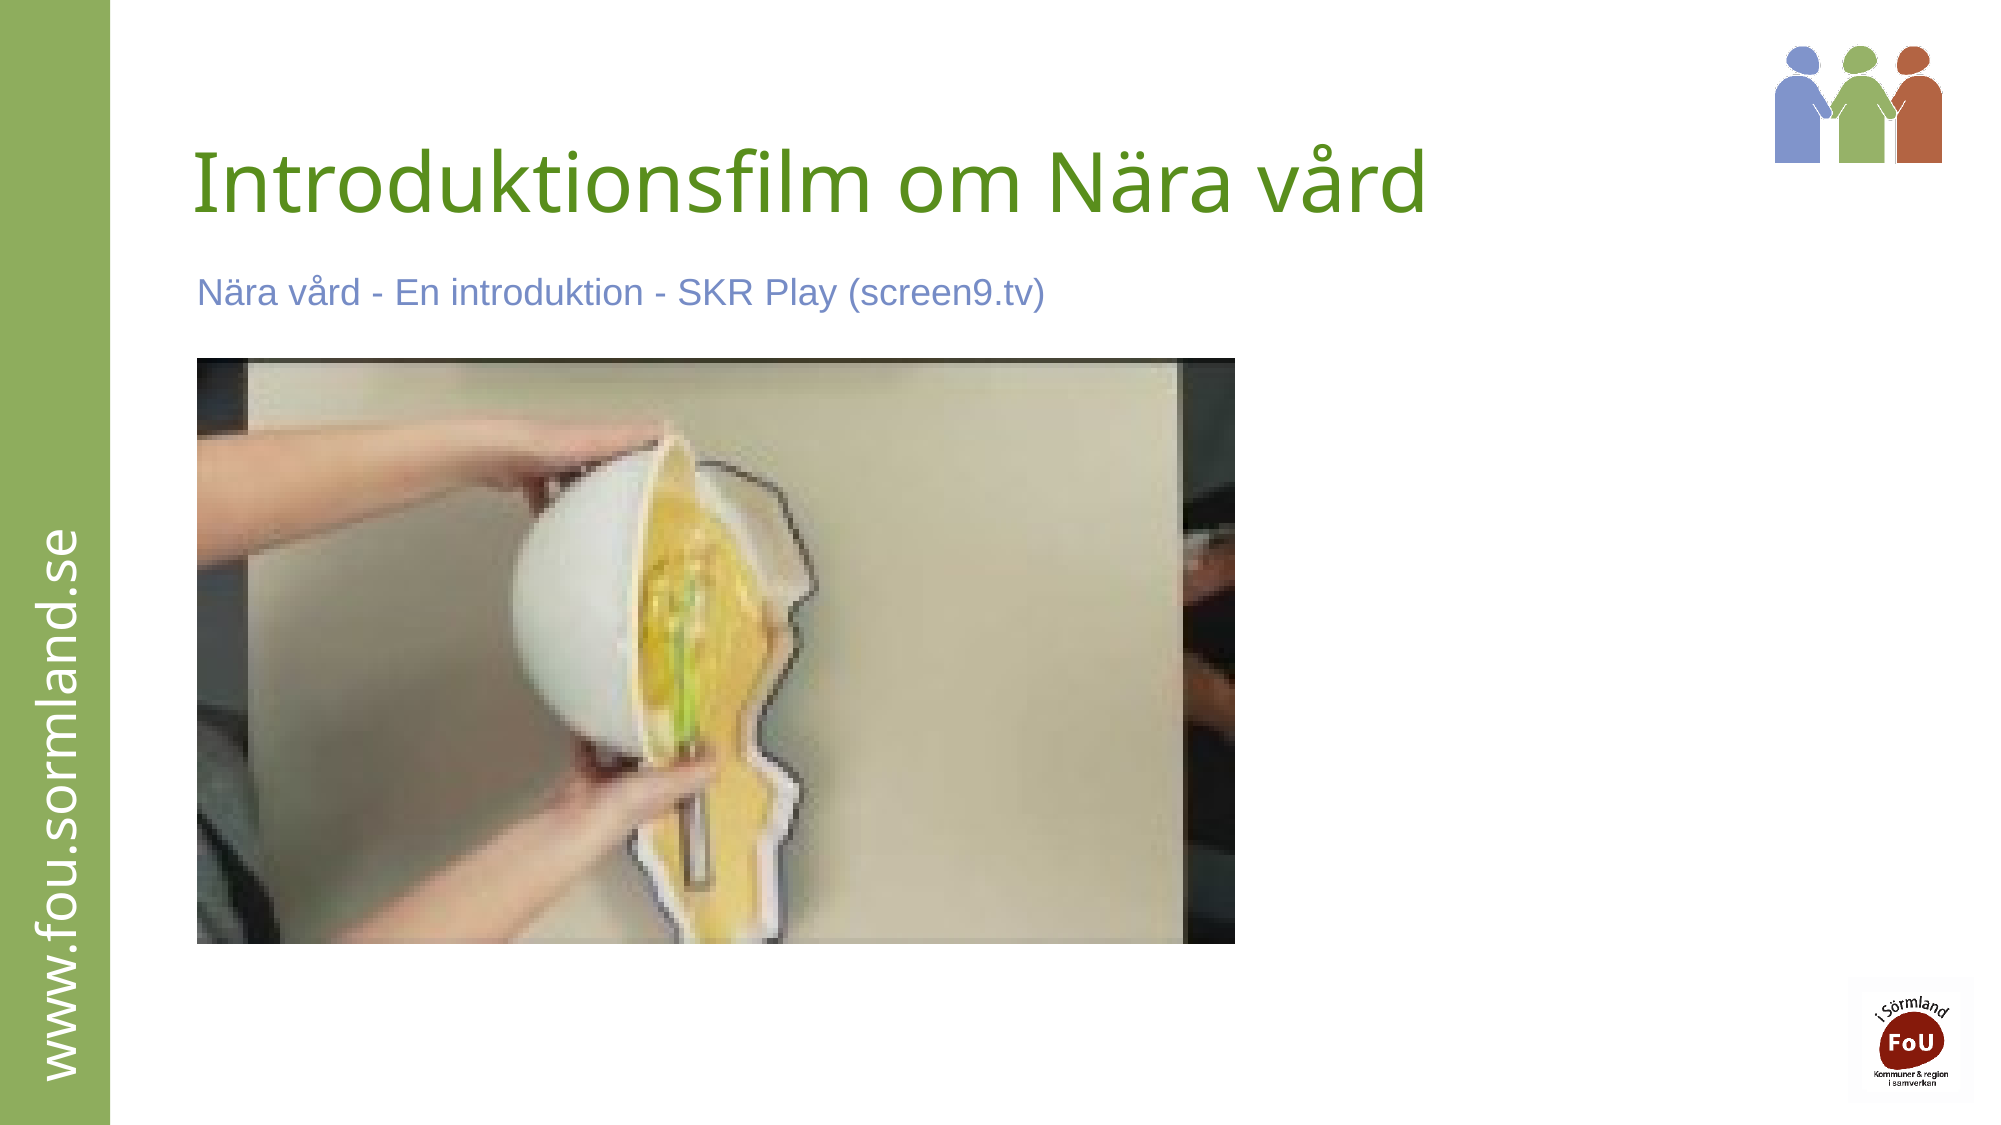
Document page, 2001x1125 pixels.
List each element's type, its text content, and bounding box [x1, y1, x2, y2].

title Introduktionsfilm om Nära vård [177, 118, 1891, 253]
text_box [196, 357, 1236, 944]
picture [1773, 44, 1943, 164]
picture [1848, 977, 1974, 1103]
text_box Nära vård - En introduktion - SKR Play (screen9.tv) [182, 261, 1641, 366]
